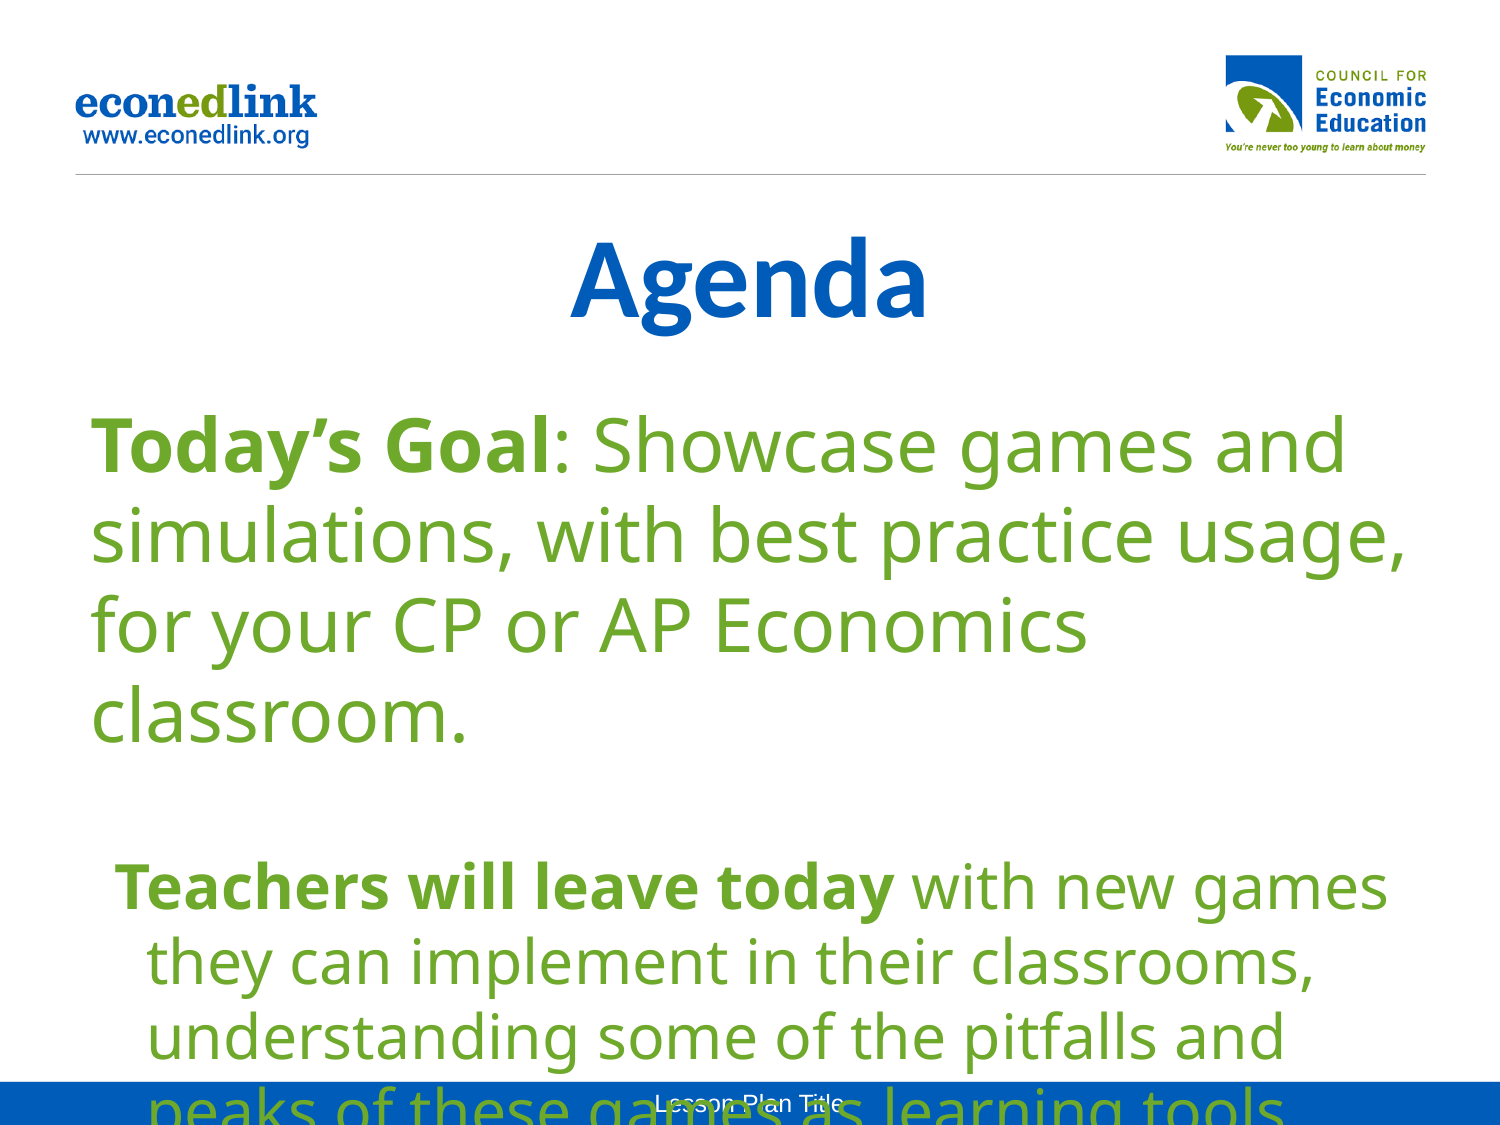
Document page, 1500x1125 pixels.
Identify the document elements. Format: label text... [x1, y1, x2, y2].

title Agenda [75, 175, 1425, 363]
list Today’s Goal: Showcase games and simulations, with best practice usage, for your CP or AP Economics classroom. Teachers will leave today with new games they can implement in their classrooms, understanding some of the pitfalls and peaks of these games as learning tools. [75, 389, 1425, 1075]
picture [0, 0, 1500, 1125]
